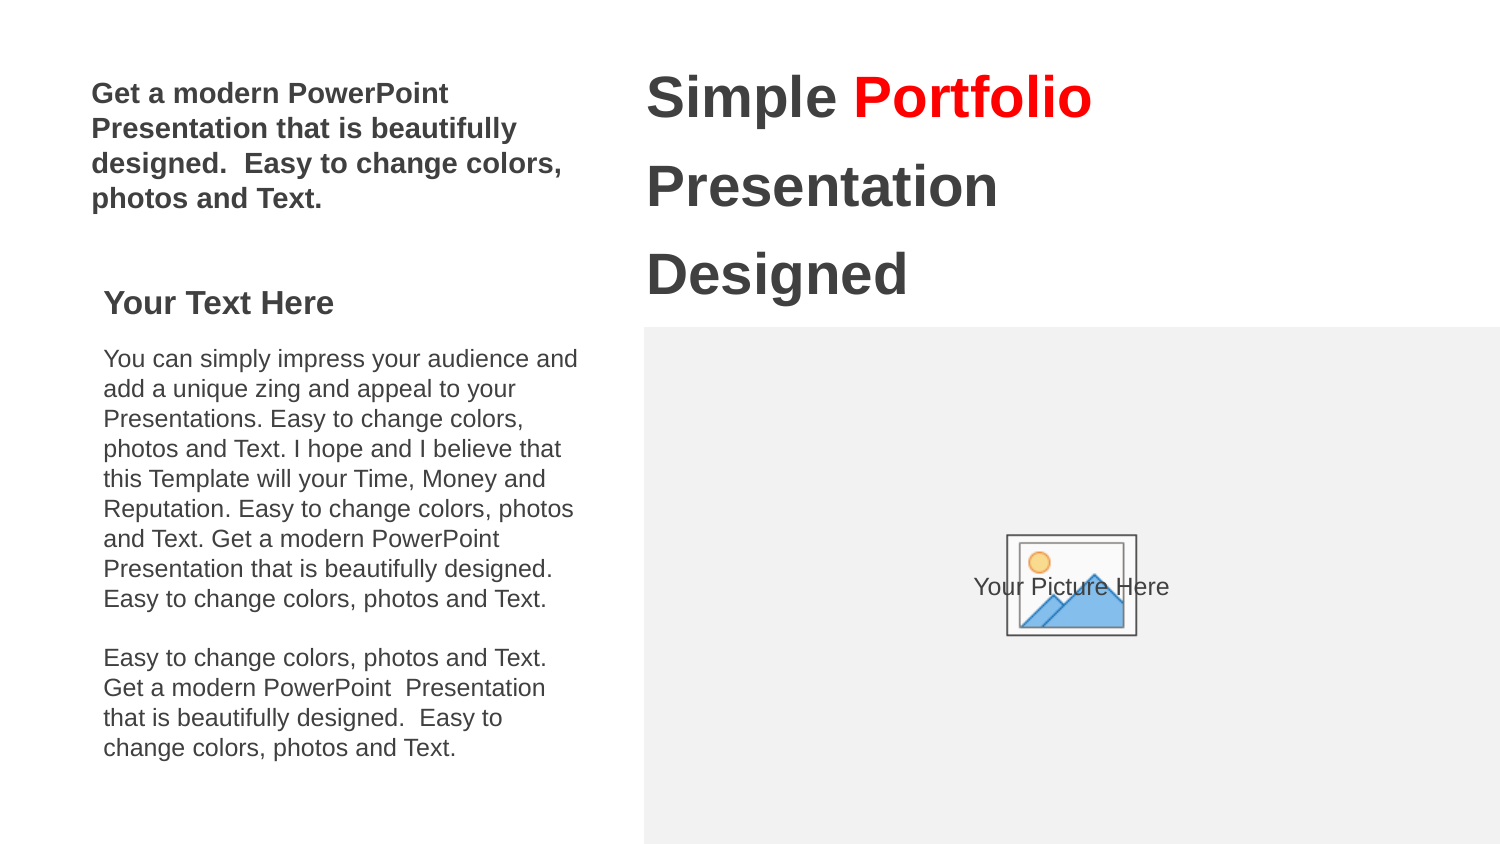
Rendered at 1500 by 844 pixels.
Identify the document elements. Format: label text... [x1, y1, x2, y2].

text_box Your Text Here [88, 274, 597, 329]
text_box Get a modern PowerPoint Presentation that is beautifully designed. Easy to change colors, photos and Text. [76, 67, 597, 222]
picture [643, 327, 1500, 844]
text_box You can simply impress your audience and add a unique zing and appeal to your Presentations. Easy to change colors, photos and Text. I hope and I believe that this Template will your Time, Money and Reputation. Easy to change colors, photos and Text. Get a modern PowerPoint Presentation that is beautifully designed. Easy to change colors, photos and Text. Easy to change colors, photos and Text. Get a modern PowerPoint Presentation that is beautifully designed. Easy to change colors, photos and Text. [88, 335, 597, 770]
text_box Simple Portfolio Presentation Designed [631, 55, 1152, 304]
